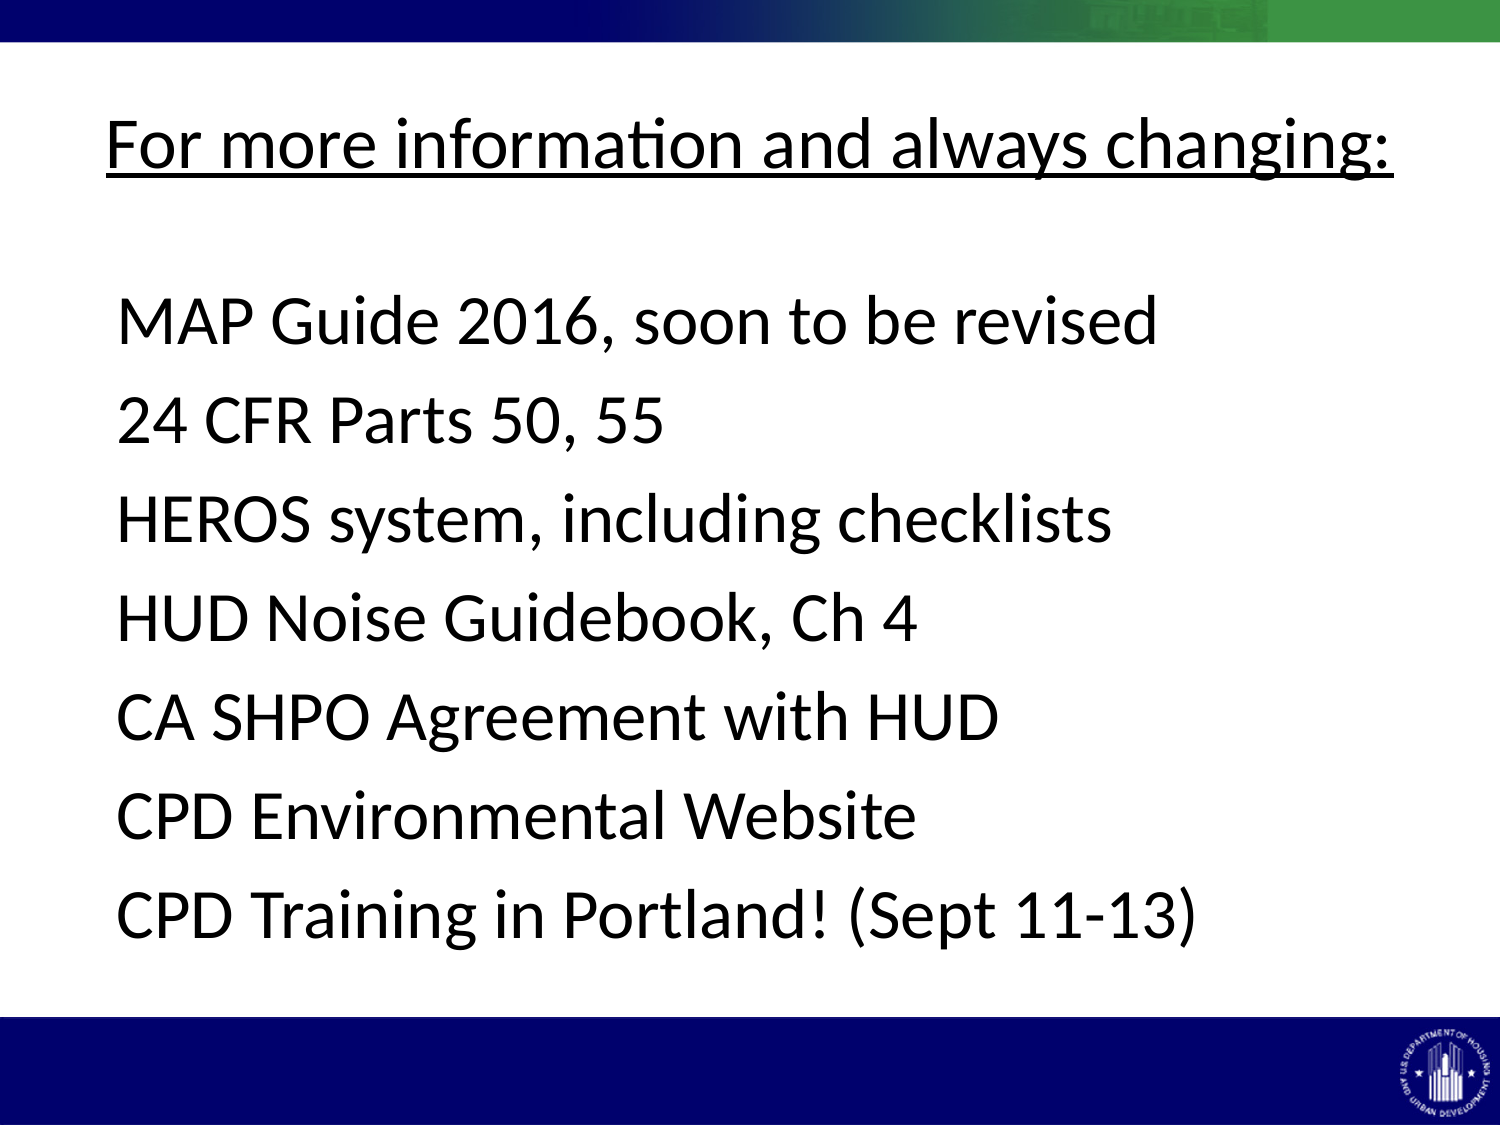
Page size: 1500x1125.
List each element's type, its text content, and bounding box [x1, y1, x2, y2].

title For more information and always changing: [75, 45, 1425, 233]
picture [0, 0, 1500, 1125]
list MAP Guide 2016, soon to be revised 24 CFR Parts 50, 55 HEROS system, including checklists HUD Noise Guidebook, Ch 4 CA SHPO Agreement with HUD CPD Environmental Website CPD Training in Portland! (Sept 11-13) [101, 265, 1452, 1038]
